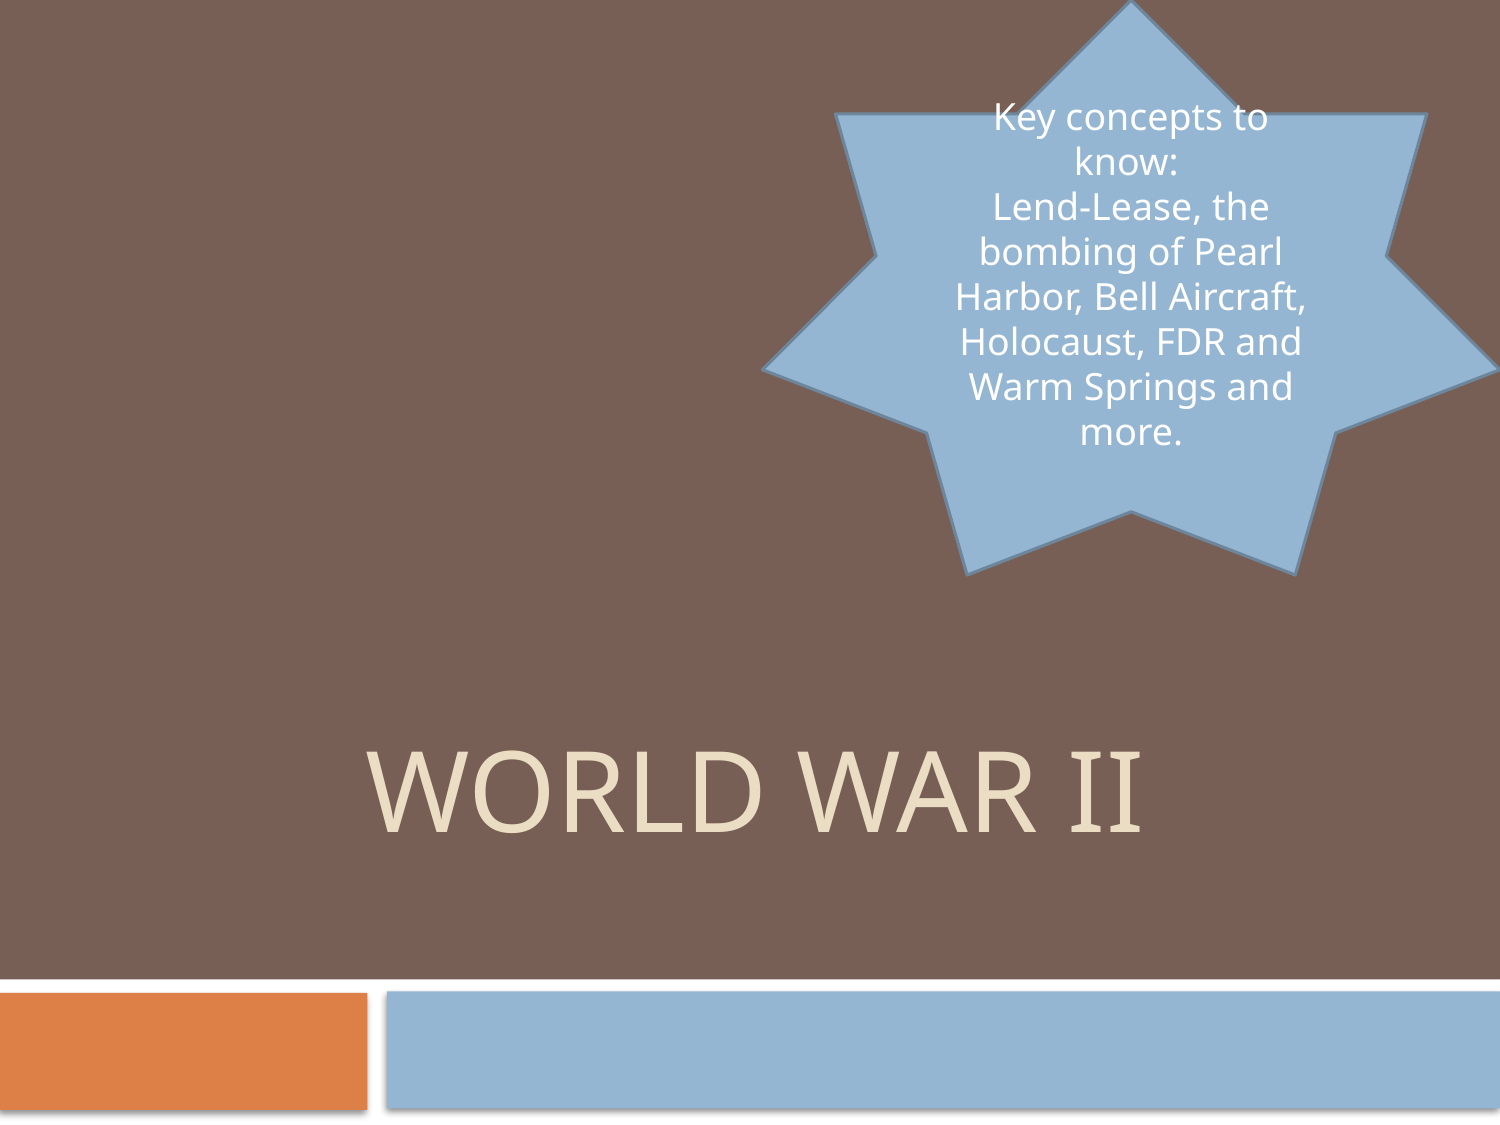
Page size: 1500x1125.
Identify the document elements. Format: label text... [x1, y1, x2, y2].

title World war II [349, 562, 1413, 863]
text_box Key concepts to know: Lend-Lease, the bombing of Pearl Harbor, Bell Aircraft, Holocaust, FDR and Warm Springs and more. [760, 0, 1500, 577]
